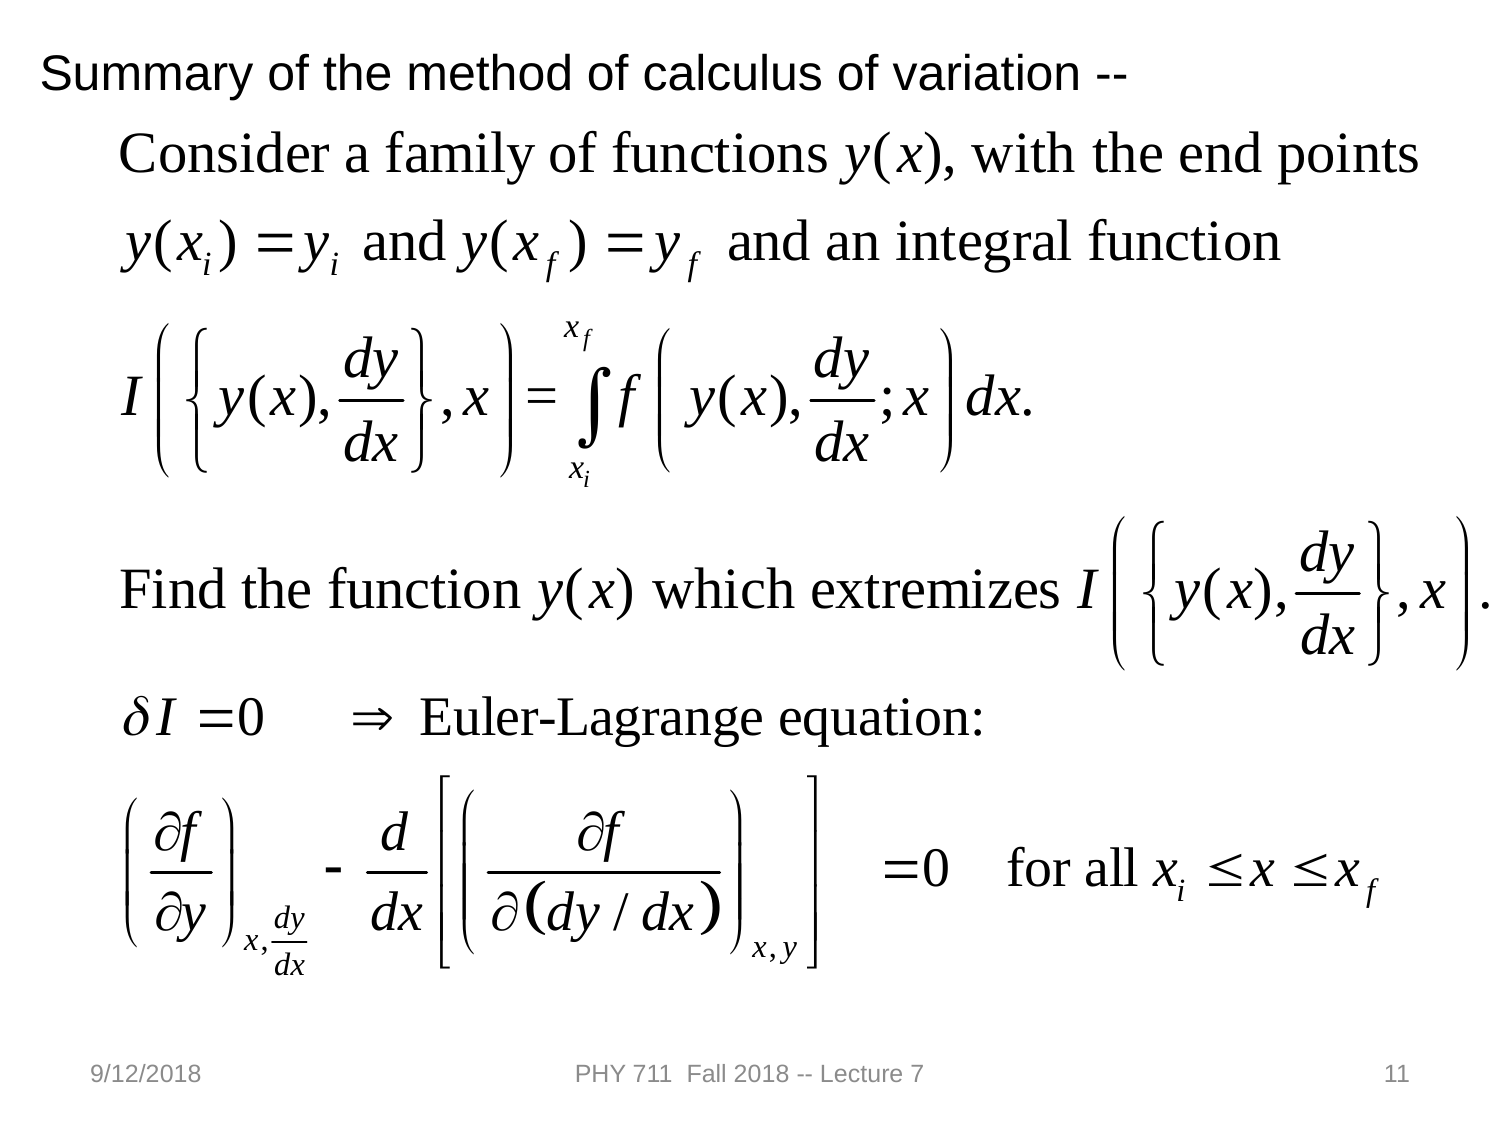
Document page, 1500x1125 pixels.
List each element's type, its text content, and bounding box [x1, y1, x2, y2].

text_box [113, 122, 1498, 680]
slide_number 11 [1074, 1042, 1425, 1103]
footer PHY 711 Fall 2018 -- Lecture 7 [512, 1042, 988, 1103]
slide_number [75, 1042, 425, 1103]
text_box Summary of the method of calculus of variation -- [24, 32, 1375, 108]
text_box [117, 688, 1390, 984]
